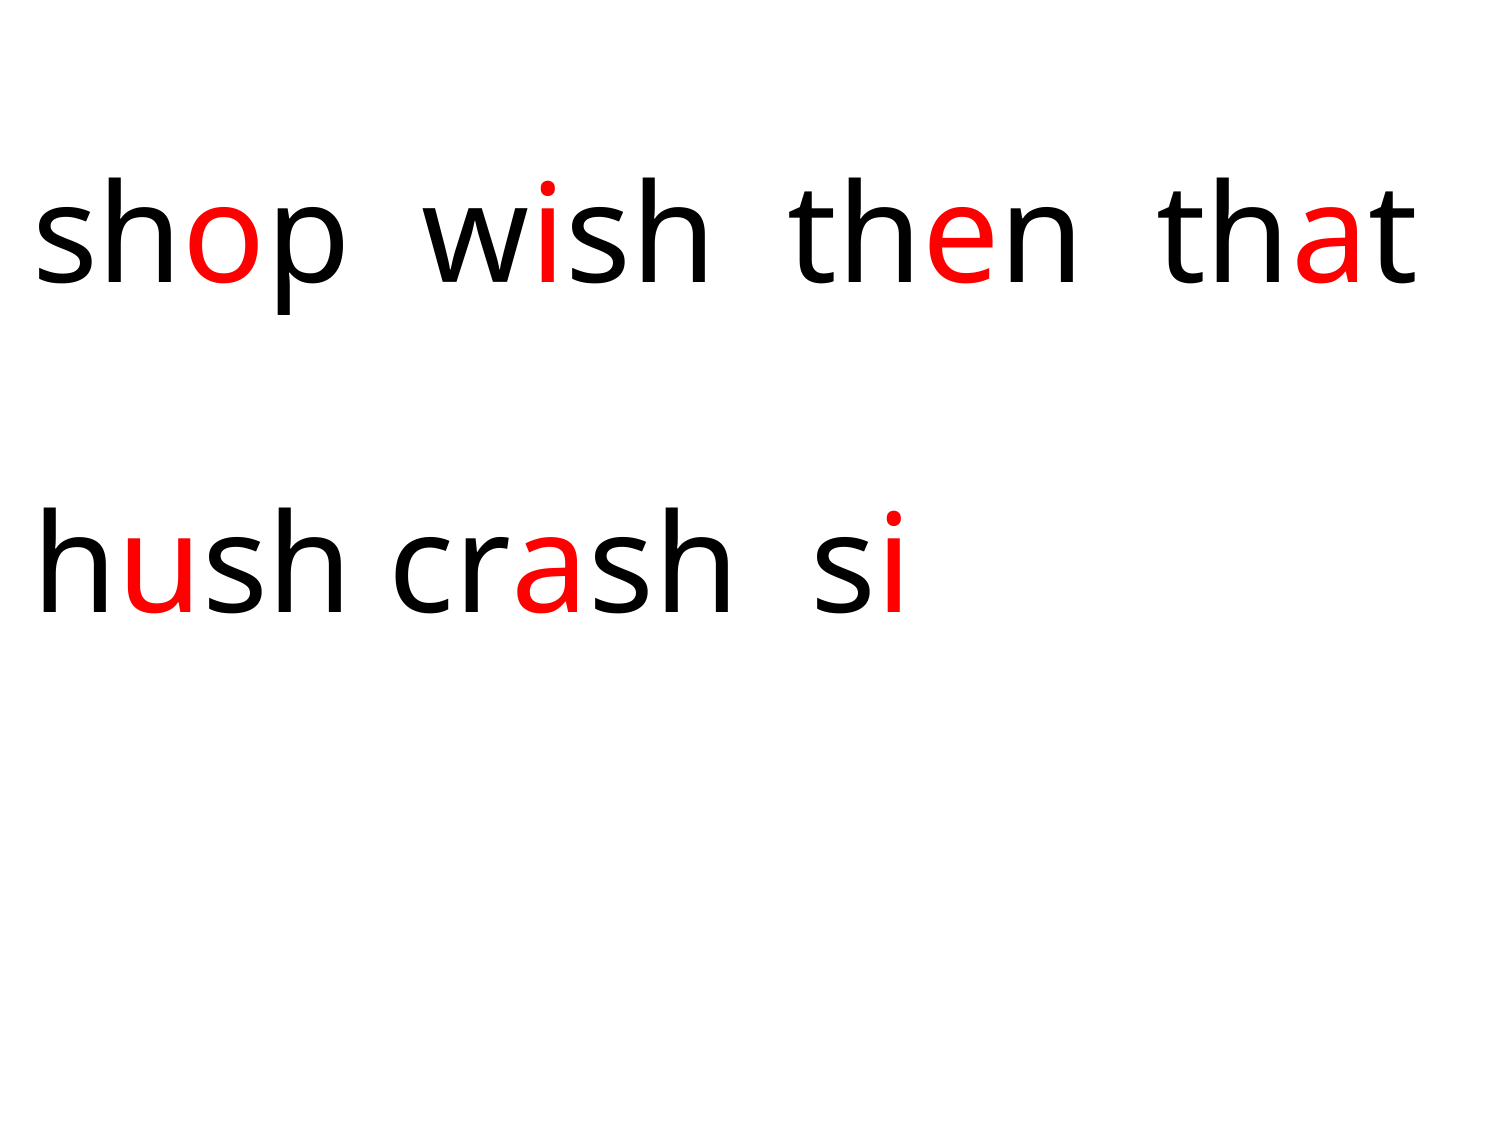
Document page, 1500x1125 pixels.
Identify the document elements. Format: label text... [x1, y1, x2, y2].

text_box shop wish then that hush crash si [17, 137, 1500, 647]
